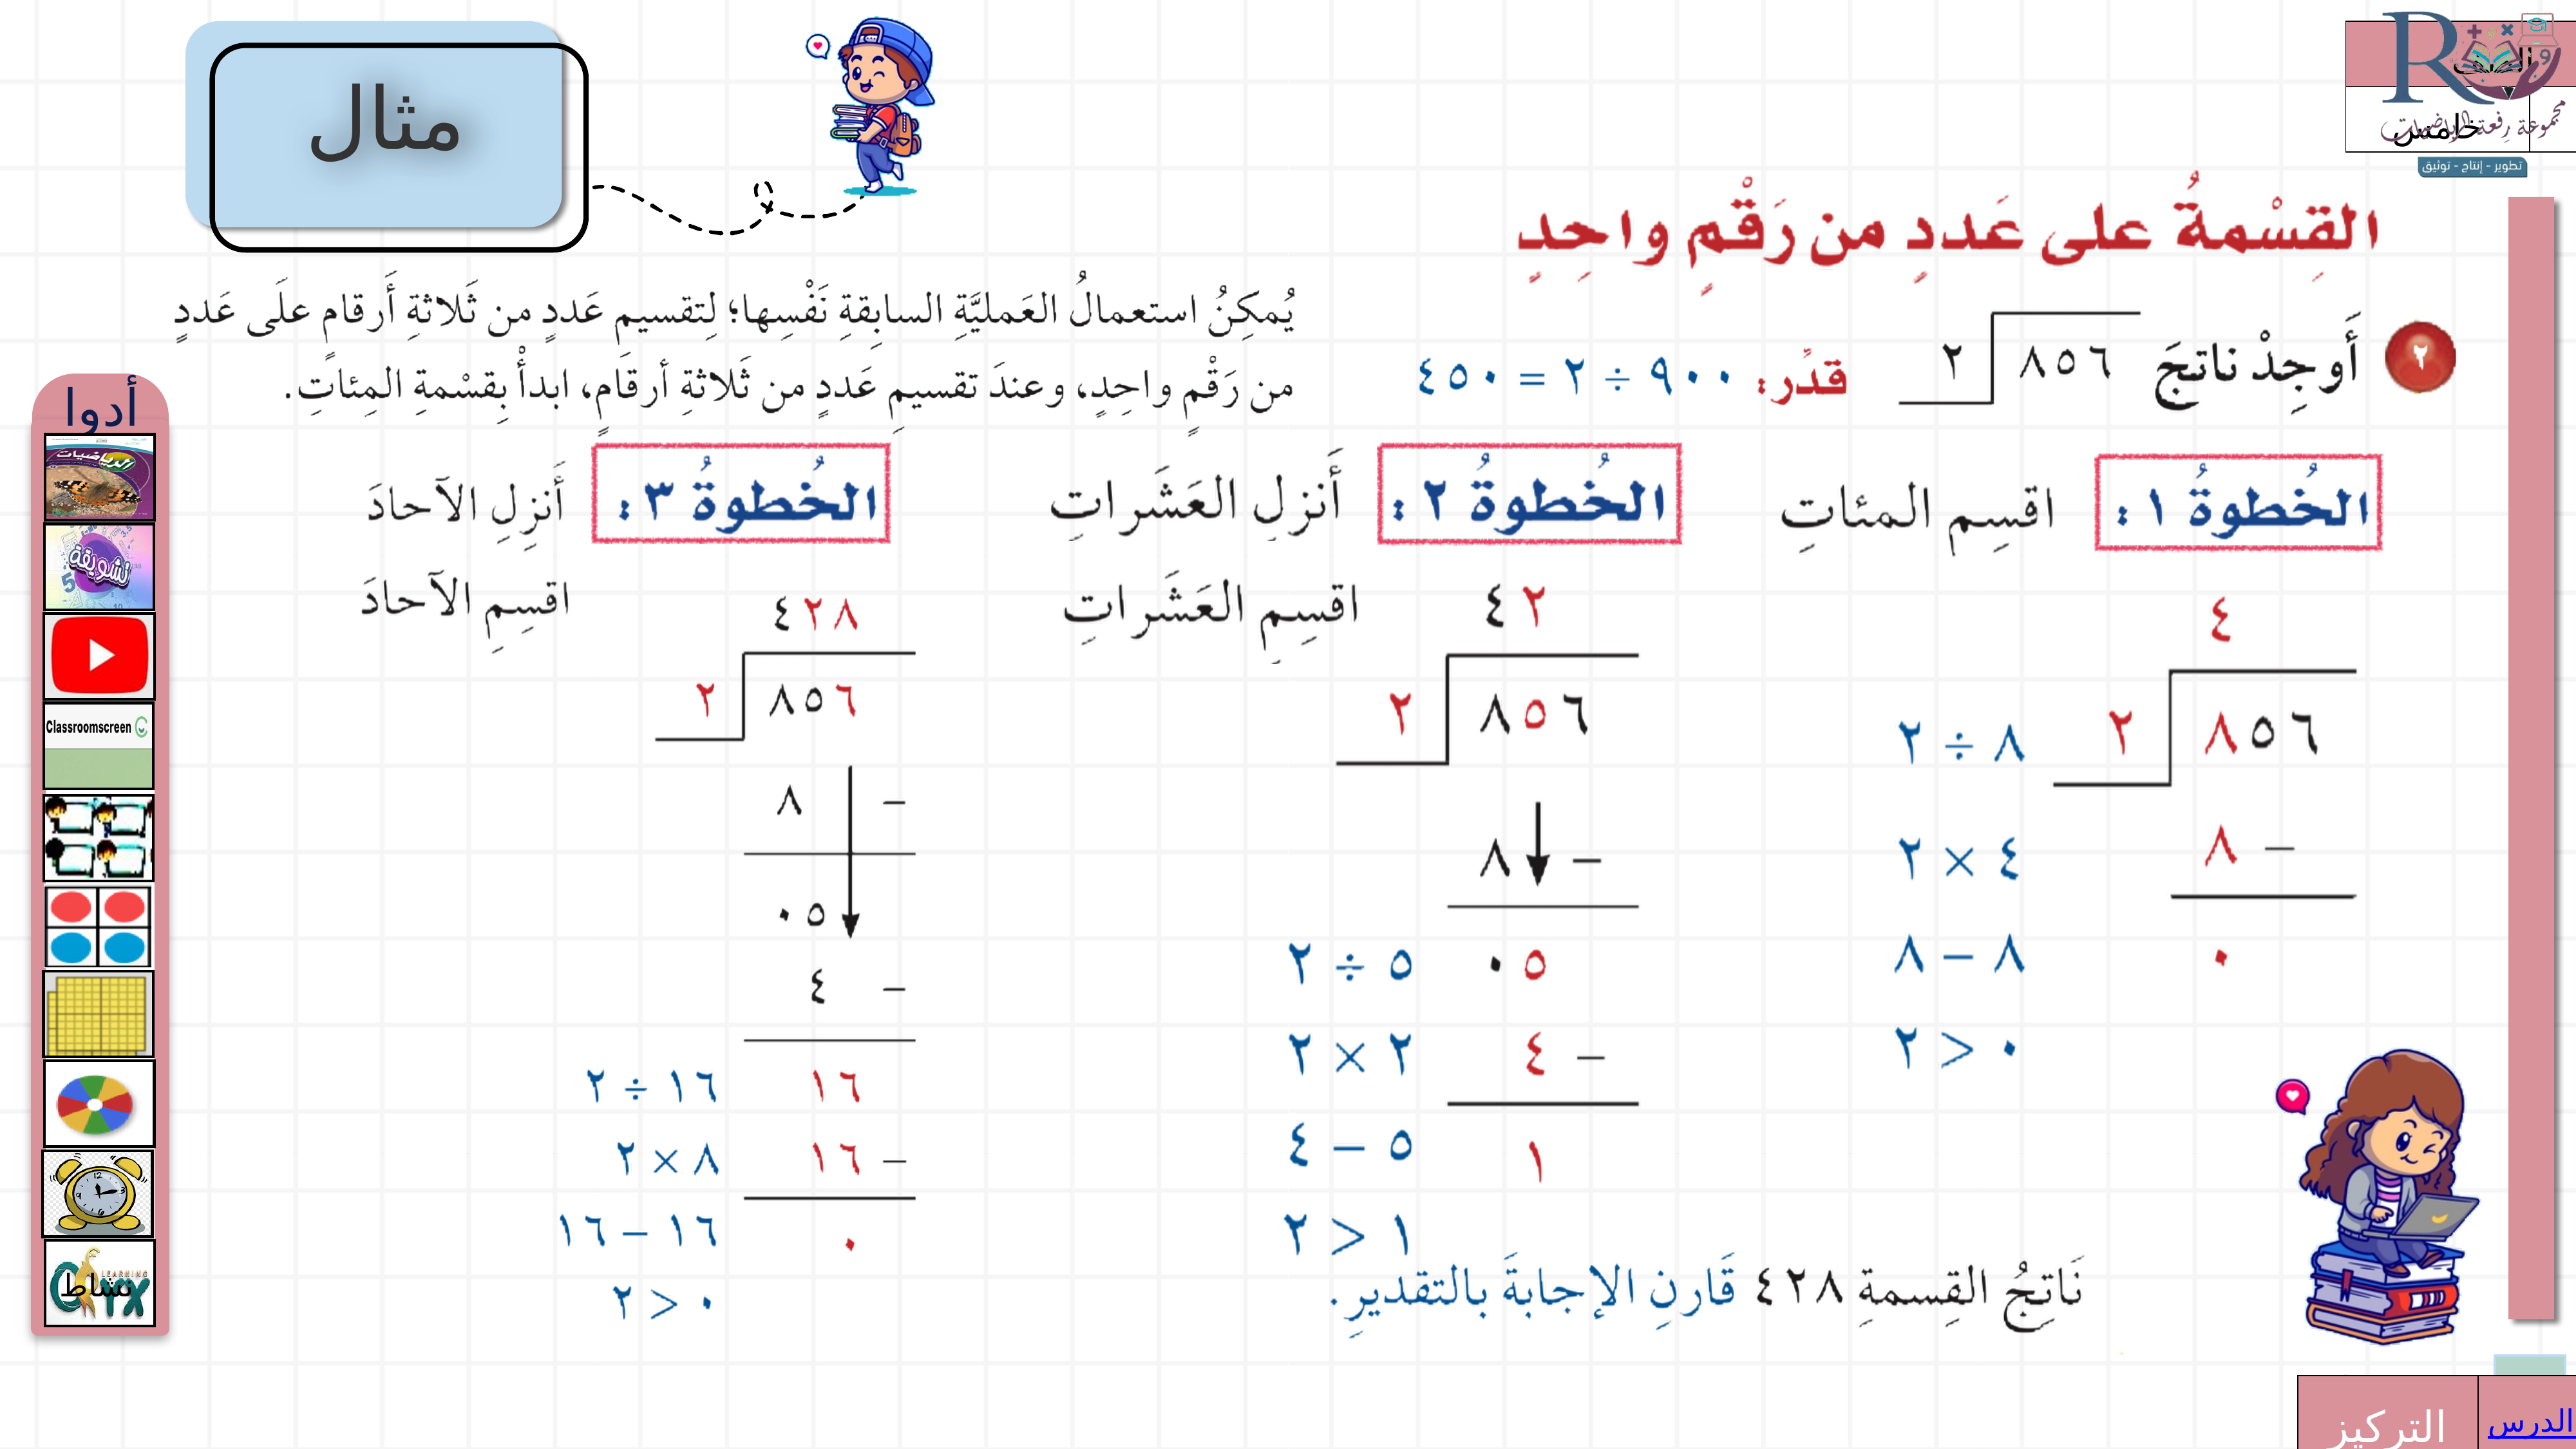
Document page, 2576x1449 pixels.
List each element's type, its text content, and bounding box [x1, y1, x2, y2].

picture [1397, 0, 2576, 422]
table_header فكرة الدرس [2479, 1376, 2576, 1449]
picture [1010, 552, 2123, 1354]
picture [147, 269, 1372, 541]
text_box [0, 361, 194, 1329]
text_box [167, 8, 978, 251]
picture [1837, 583, 2576, 1375]
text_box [1377, 442, 1683, 546]
picture [303, 455, 916, 1367]
table_header التركيز [2298, 1376, 2477, 1449]
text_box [591, 442, 893, 545]
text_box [2094, 453, 2384, 553]
picture [1763, 446, 2088, 567]
